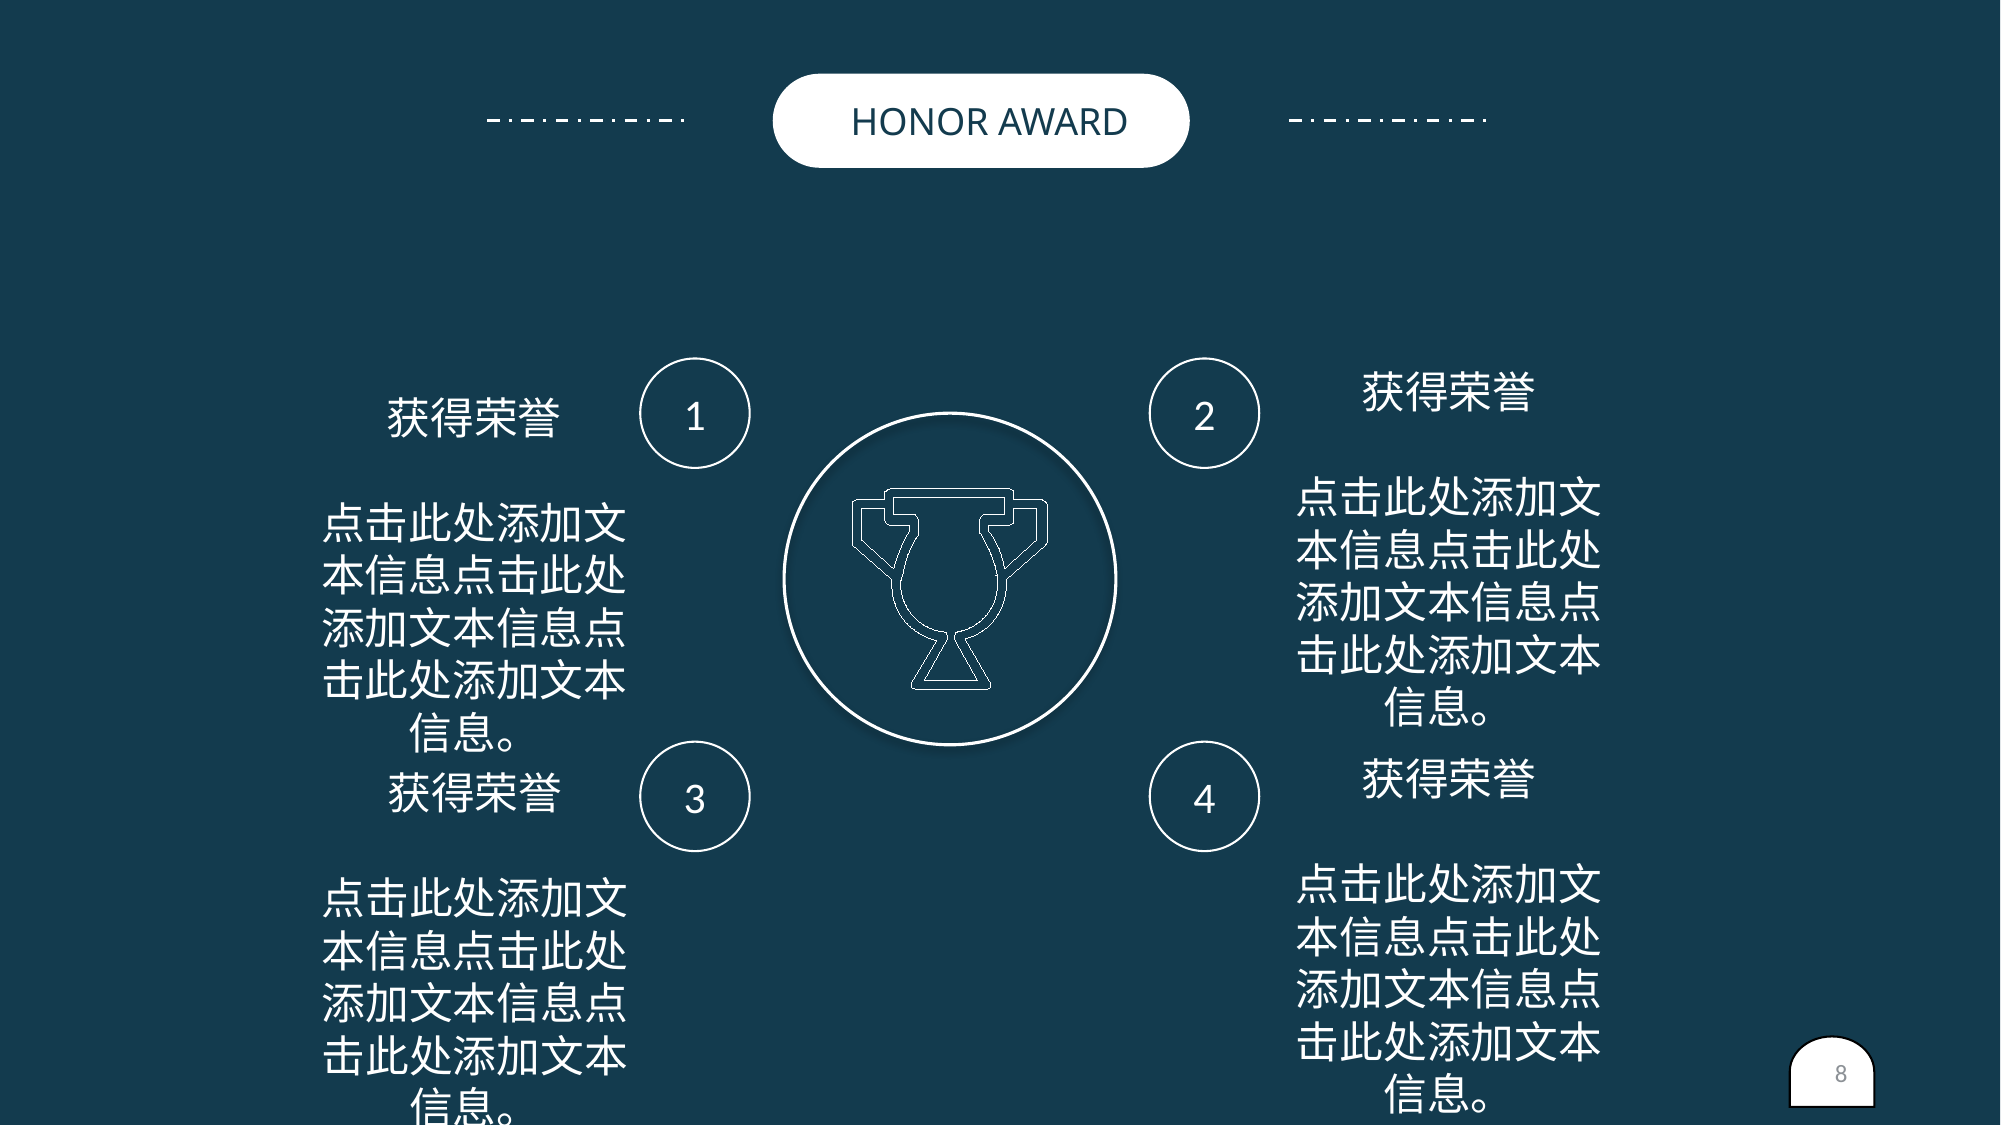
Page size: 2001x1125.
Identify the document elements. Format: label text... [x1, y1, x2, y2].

picture [428, 1116, 444, 1123]
text_box 4 [1149, 742, 1197, 851]
picture [500, 1116, 509, 1124]
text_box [264, 744, 685, 969]
text_box 2 [1149, 358, 1239, 468]
text_box 1 [664, 358, 750, 468]
text_box HONOR AWARD [835, 90, 1145, 151]
picture [0, 0, 2001, 1125]
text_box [264, 368, 685, 593]
text_box 3 [679, 741, 750, 852]
slide_number 8 [1412, 1042, 1863, 1103]
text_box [1239, 343, 1660, 568]
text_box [784, 413, 1116, 745]
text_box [1197, 714, 1639, 939]
